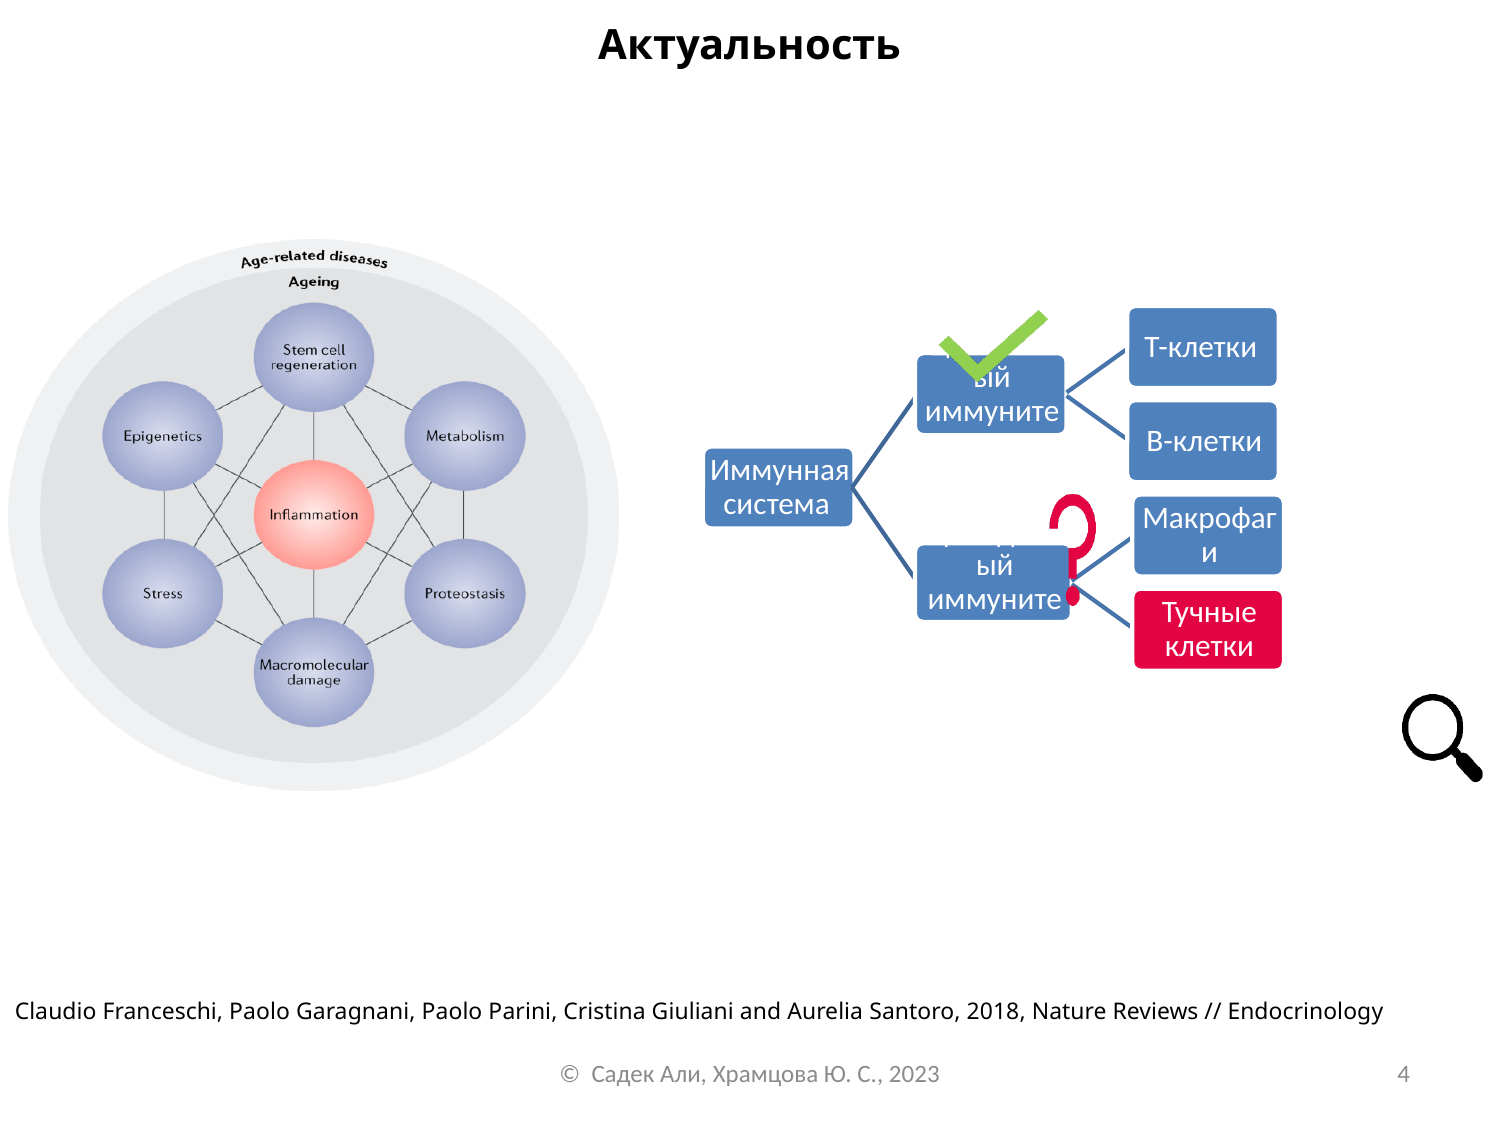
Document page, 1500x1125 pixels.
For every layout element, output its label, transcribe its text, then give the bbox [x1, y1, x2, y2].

text_box Claudio Franceschi, Paolo Garagnani, Paolo Parini, Cristina Giuliani and Aurelia Santoro, 2018, Nature Reviews // Endocrinology [0, 989, 1500, 1032]
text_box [702, 258, 1492, 799]
footer © Садек Али, Храмцова Ю. С., 2023 [512, 1042, 988, 1103]
text_box Актуальность [0, 17, 1500, 68]
picture [8, 239, 620, 791]
slide_number 4 [1074, 1042, 1425, 1103]
